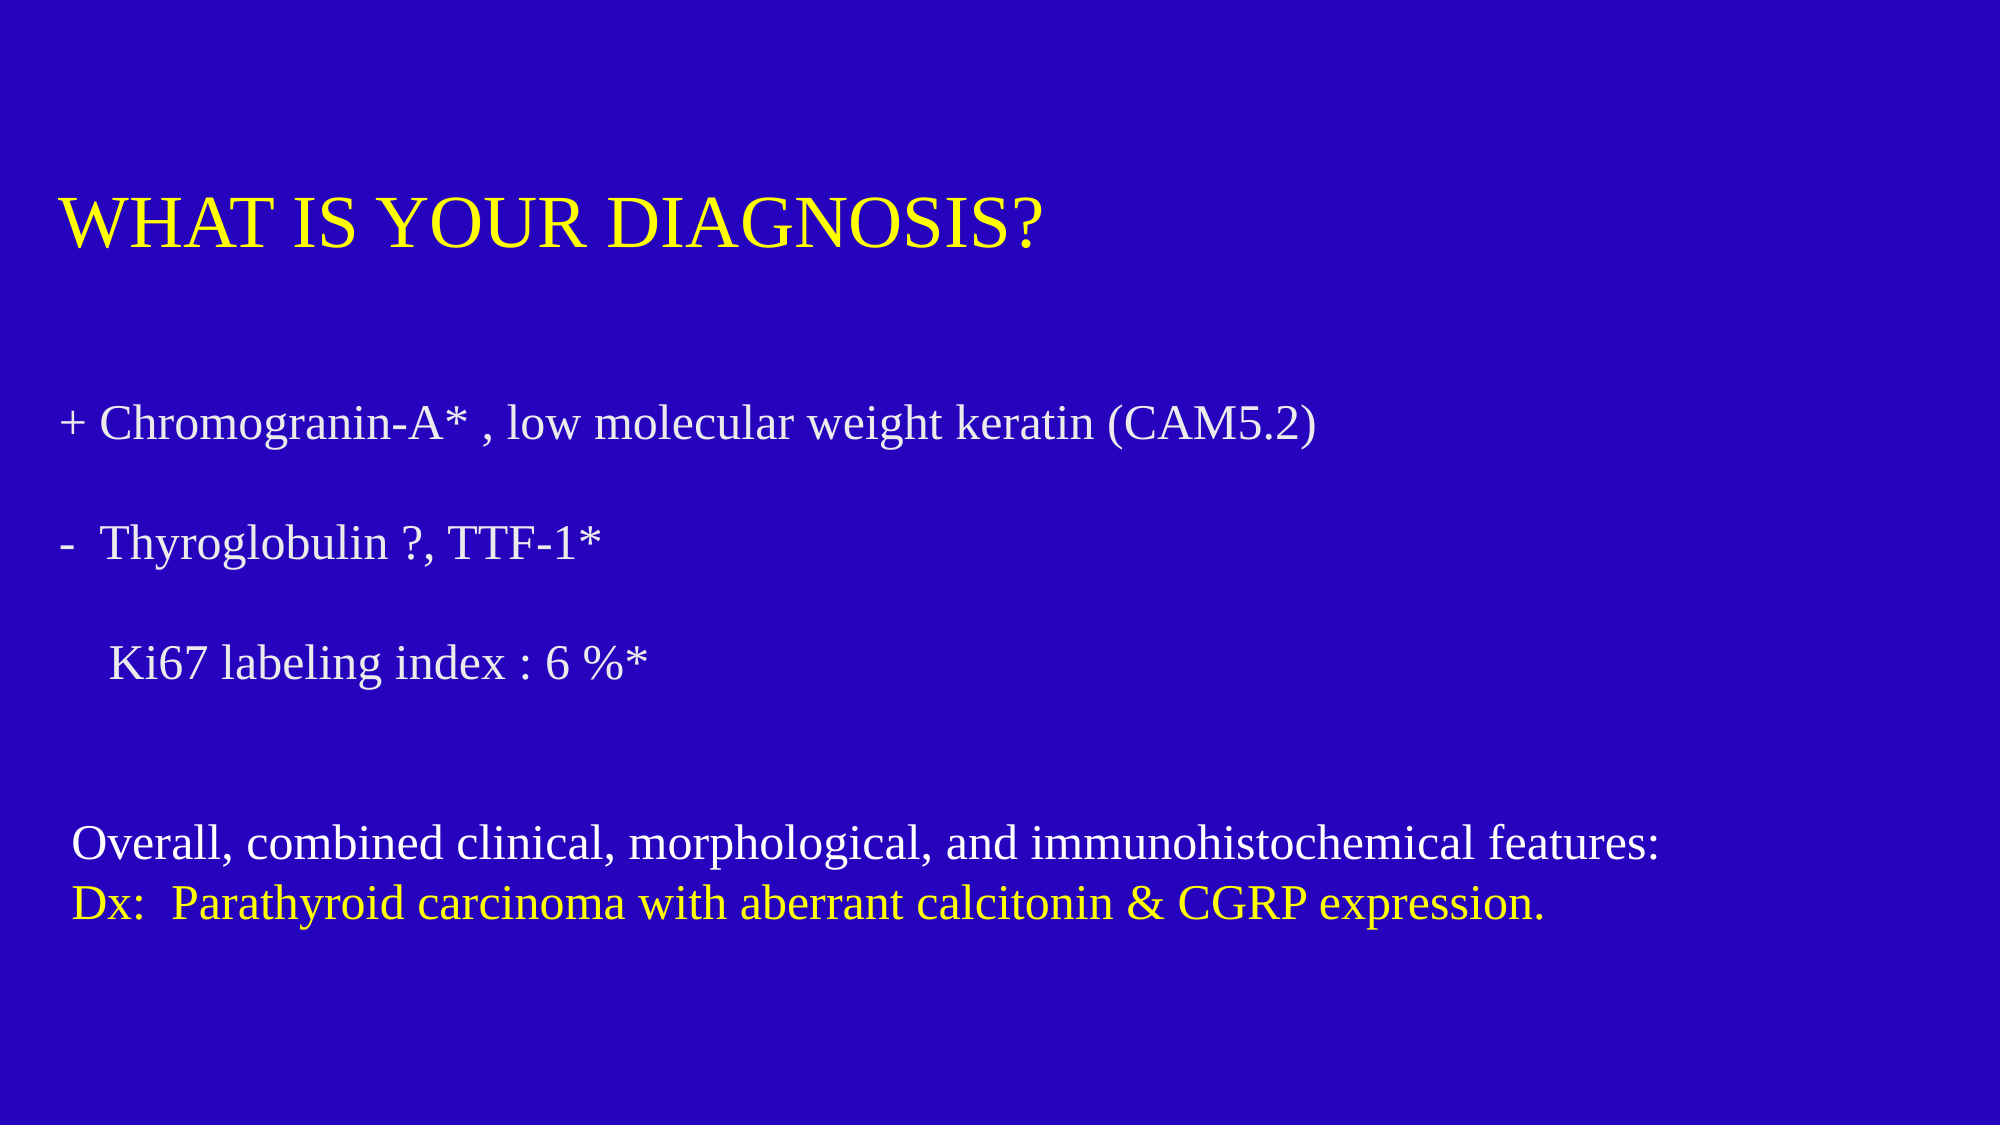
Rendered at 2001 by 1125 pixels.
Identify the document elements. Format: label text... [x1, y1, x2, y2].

title + Chromogranin-A* , low molecular weight keratin (CAM5.2) - Thyroglobulin ?, TTF-1* Ki67 labeling index : 6 %* Overall, combined clinical, morphological, and immunohistochemical features: Dx: Parathyroid carcinoma with aberrant calcitonin & CGRP expression. [43, 92, 1968, 1057]
subtitle What Is Your Diagnosis? [43, 165, 1740, 401]
